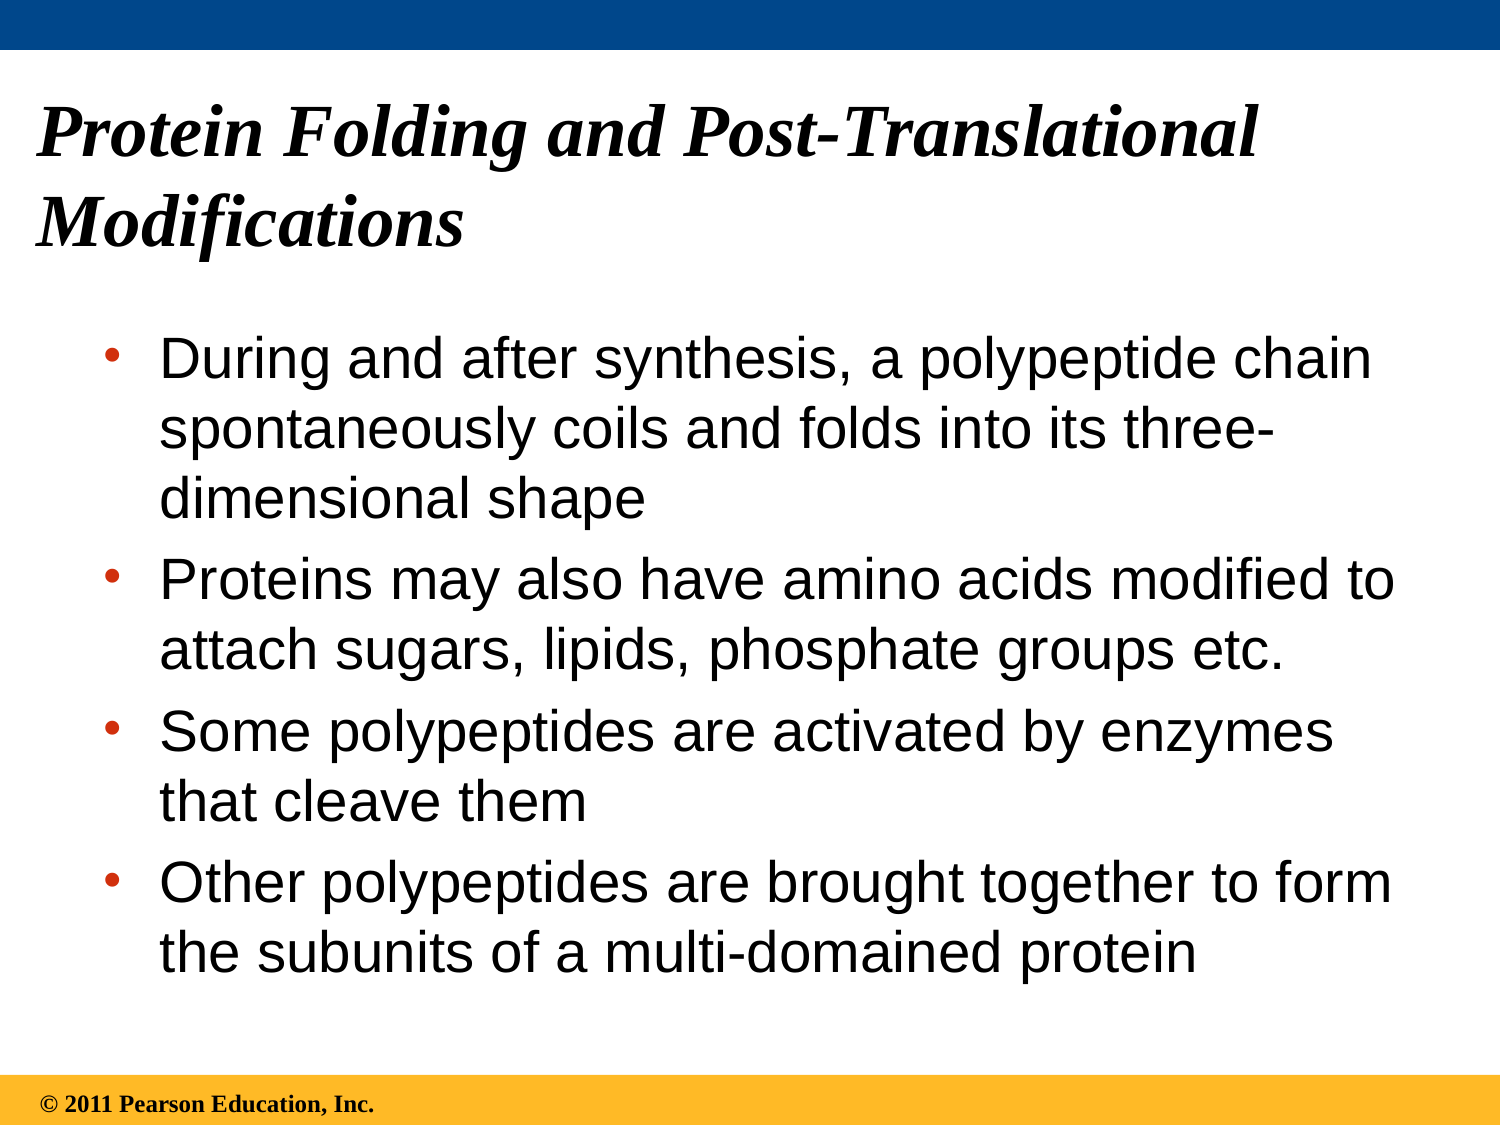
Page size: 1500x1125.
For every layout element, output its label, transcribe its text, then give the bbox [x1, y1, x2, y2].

text_box [0, 0, 1500, 50]
title Protein Folding and Post-Translational Modifications [12, 73, 1438, 277]
list During and after synthesis, a polypeptide chain spontaneously coils and folds into its three-dimensional shape Proteins may also have amino acids modified to attach sugars, lipids, phosphate groups etc. Some polypeptides are activated by enzymes that cleave them Other polypeptides are brought together to form the subunits of a multi-domained protein [87, 311, 1438, 993]
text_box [0, 1074, 1500, 1125]
